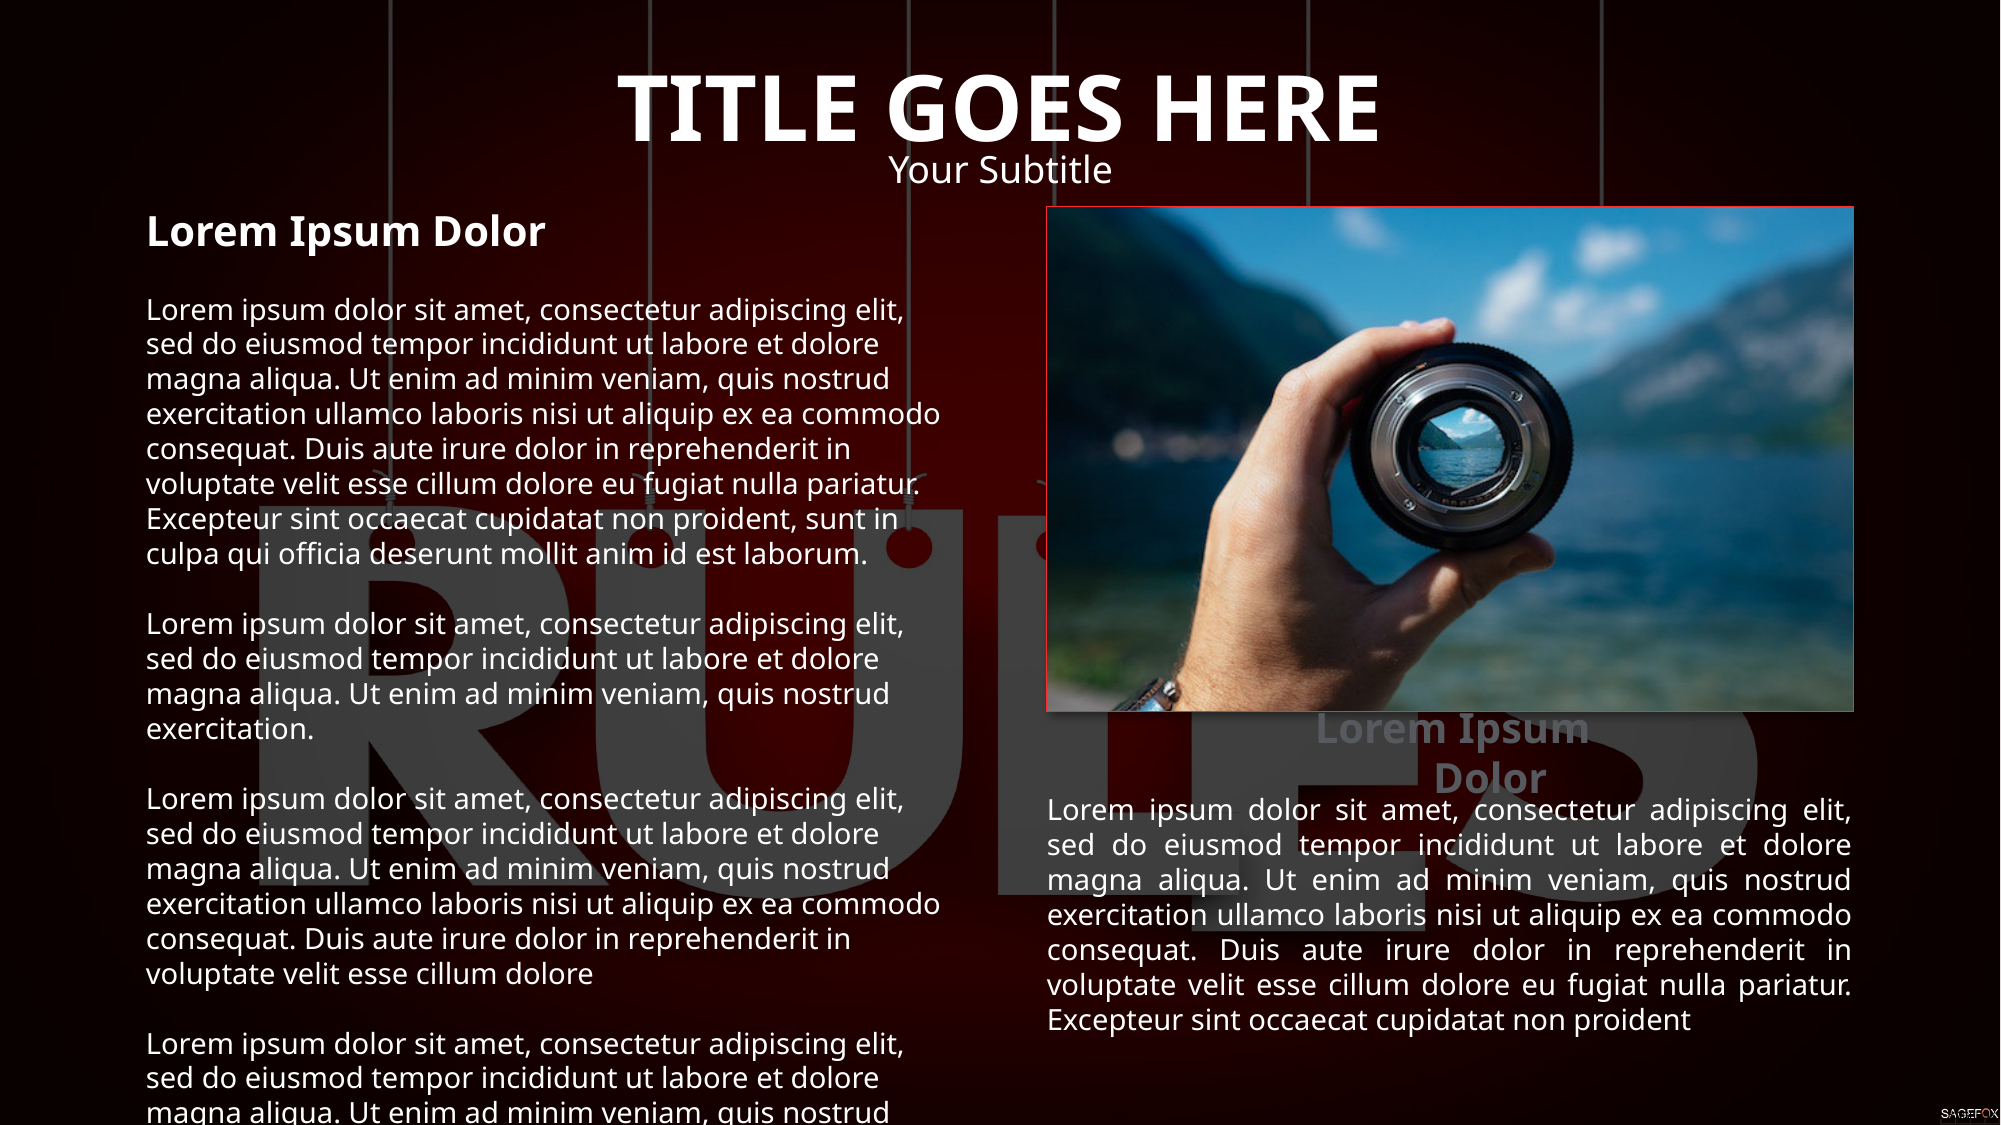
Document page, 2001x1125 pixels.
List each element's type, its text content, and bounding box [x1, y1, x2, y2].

text_box Lorem Ipsum Dolor [1272, 729, 1633, 774]
picture [0, 0, 2001, 1125]
text_box Lorem ipsum dolor sit amet, consectetur adipiscing elit, sed do eiusmod tempor incididunt ut labore et dolore magna aliqua. Ut enim ad minim veniam, quis nostrud exercitation ullamco laboris nisi ut aliquip ex ea commodo consequat. Duis aute irure dolor in reprehenderit in voluptate velit esse cillum dolore eu fugiat nulla pariatur. Excepteur sint occaecat cupidatat non proident, sunt in culpa qui officia deserunt mollit anim id est laborum. Lorem ipsum dolor sit amet, consectetur adipiscing elit, sed do eiusmod tempor incididunt ut labore et dolore magna aliqua. Ut enim ad minim veniam, quis nostrud exercitation. Lorem ipsum dolor sit amet, consectetur adipiscing elit, sed do eiusmod tempor incididunt ut labore et dolore magna aliqua. Ut enim ad minim veniam, quis nostrud exercitation ullamco laboris nisi ut aliquip ex ea commodo consequat. Duis aute irure dolor in reprehenderit in voluptate velit esse cillum dolore Lorem ipsum dolor sit amet, consectetur adipiscing elit, sed do eiusmod tempor incididunt ut labore et dolore magna aliqua. Ut enim ad minim veniam, quis nostrud exercitation. [145, 290, 952, 1125]
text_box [548, 42, 1452, 199]
text_box Lorem Ipsum Dolor [145, 207, 952, 252]
text_box Lorem ipsum dolor sit amet, consectetur adipiscing elit, sed do eiusmod tempor incididunt ut labore et dolore magna aliqua. Ut enim ad minim veniam, quis nostrud exercitation ullamco laboris nisi ut aliquip ex ea commodo consequat. Duis aute irure dolor in reprehenderit in voluptate velit esse cillum dolore eu fugiat nulla pariatur. Excepteur sint occaecat cupidatat non proident [1046, 791, 1853, 1036]
